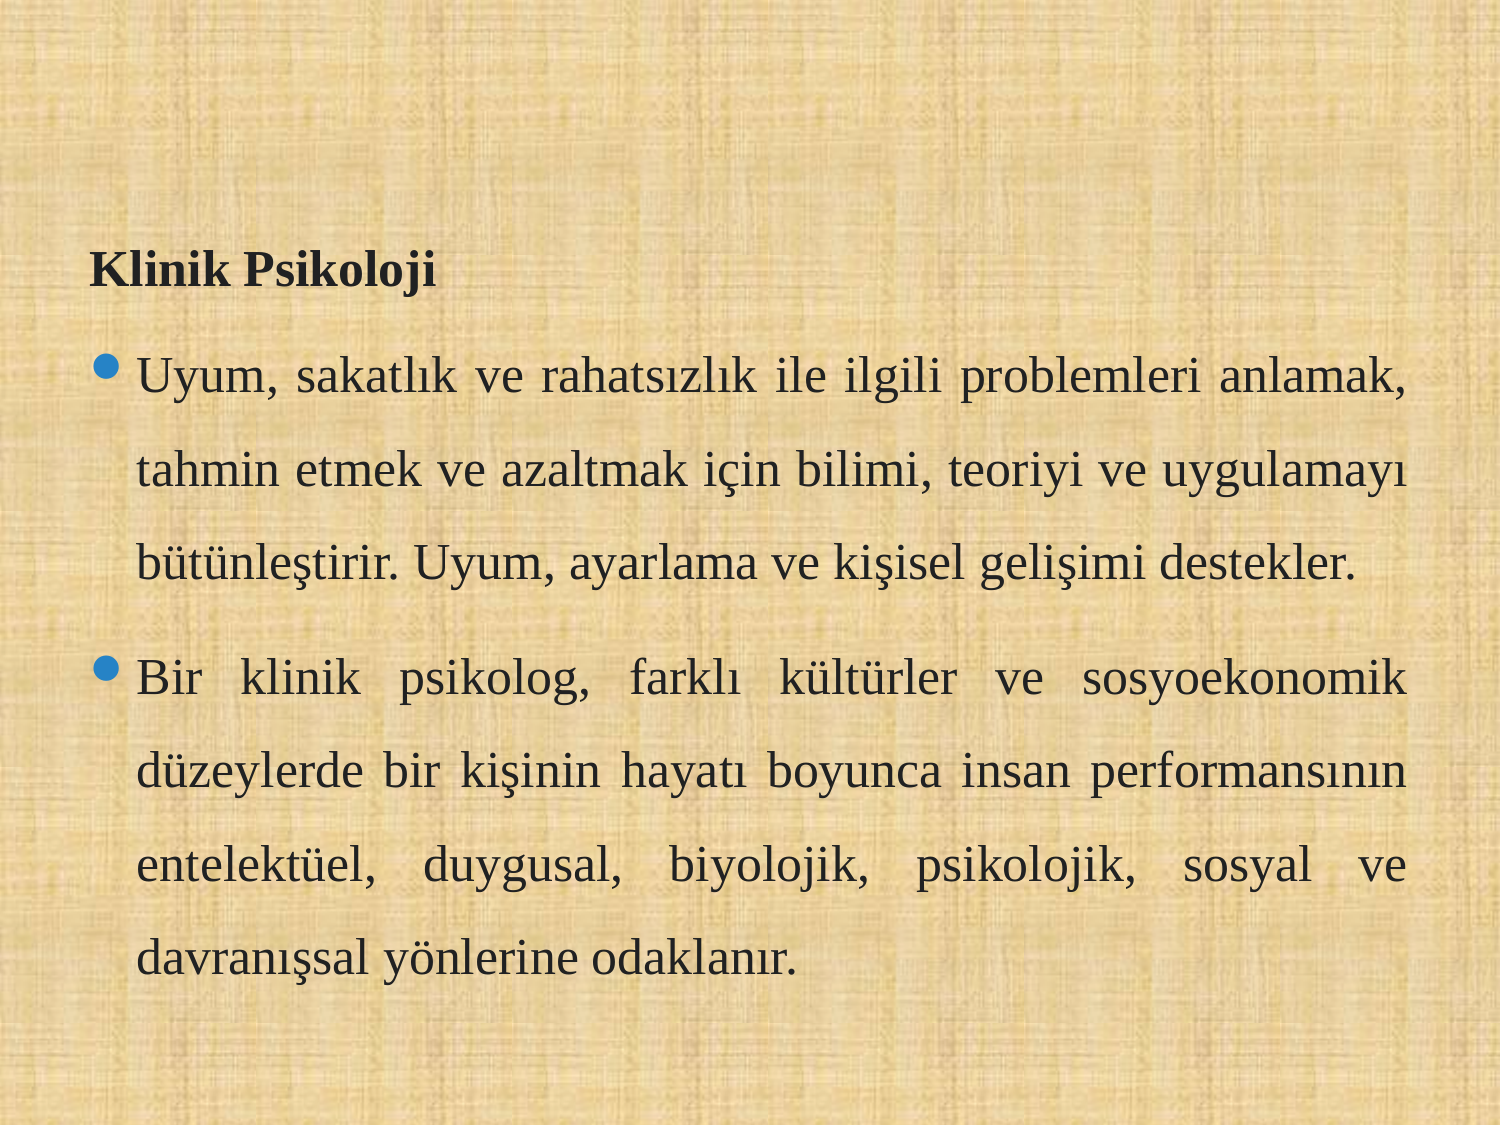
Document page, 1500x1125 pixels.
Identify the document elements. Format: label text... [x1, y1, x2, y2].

title [74, 24, 1425, 225]
list Klinik Psikoloji Uyum, sakatlık ve rahatsızlık ile ilgili problemleri anlamak, tahmin etmek ve azaltmak için bilimi, teoriyi ve uygulamayı bütünleştirir. Uyum, ayarlama ve kişisel gelişimi destekler. Bir klinik psikolog, farklı kültürler ve sosyoekonomik düzeylerde bir kişinin hayatı boyunca insan performansının entelektüel, duygusal, biyolojik, psikolojik, sosyal ve davranışsal yönlerine odaklanır. [75, 225, 1425, 1000]
